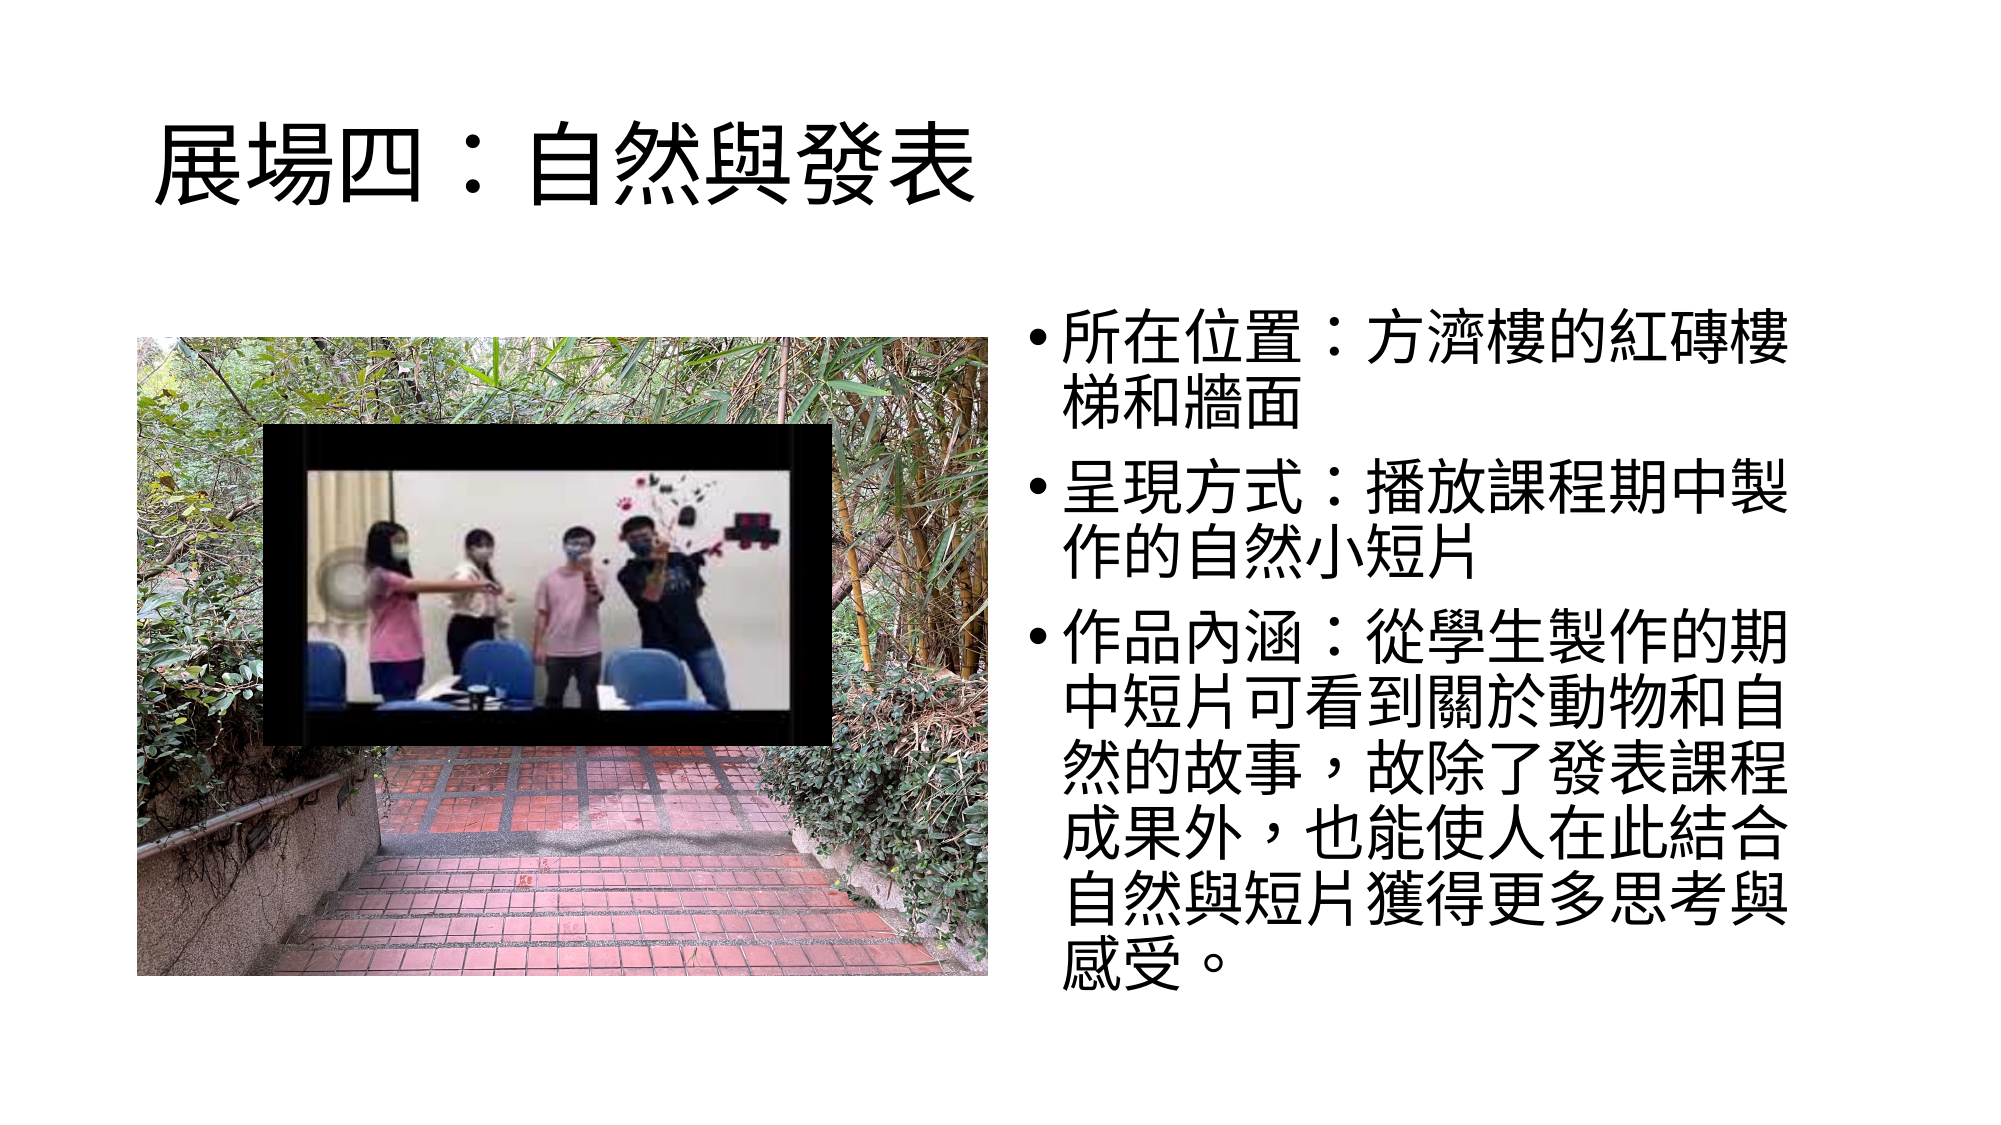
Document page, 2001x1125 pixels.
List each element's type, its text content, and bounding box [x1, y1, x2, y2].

title 展場四：自然與發表 [137, 59, 1863, 278]
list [137, 337, 988, 976]
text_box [262, 423, 833, 747]
list 所在位置：方濟樓的紅磚樓梯和牆面 呈現方式：播放課程期中製作的自然小短片 作品內涵：從學生製作的期中短片可看到關於動物和自然的故事，故除了發表課程成果外，也能使人在此結合自然與短片獲得更多思考與感受。 [1012, 299, 1863, 1014]
